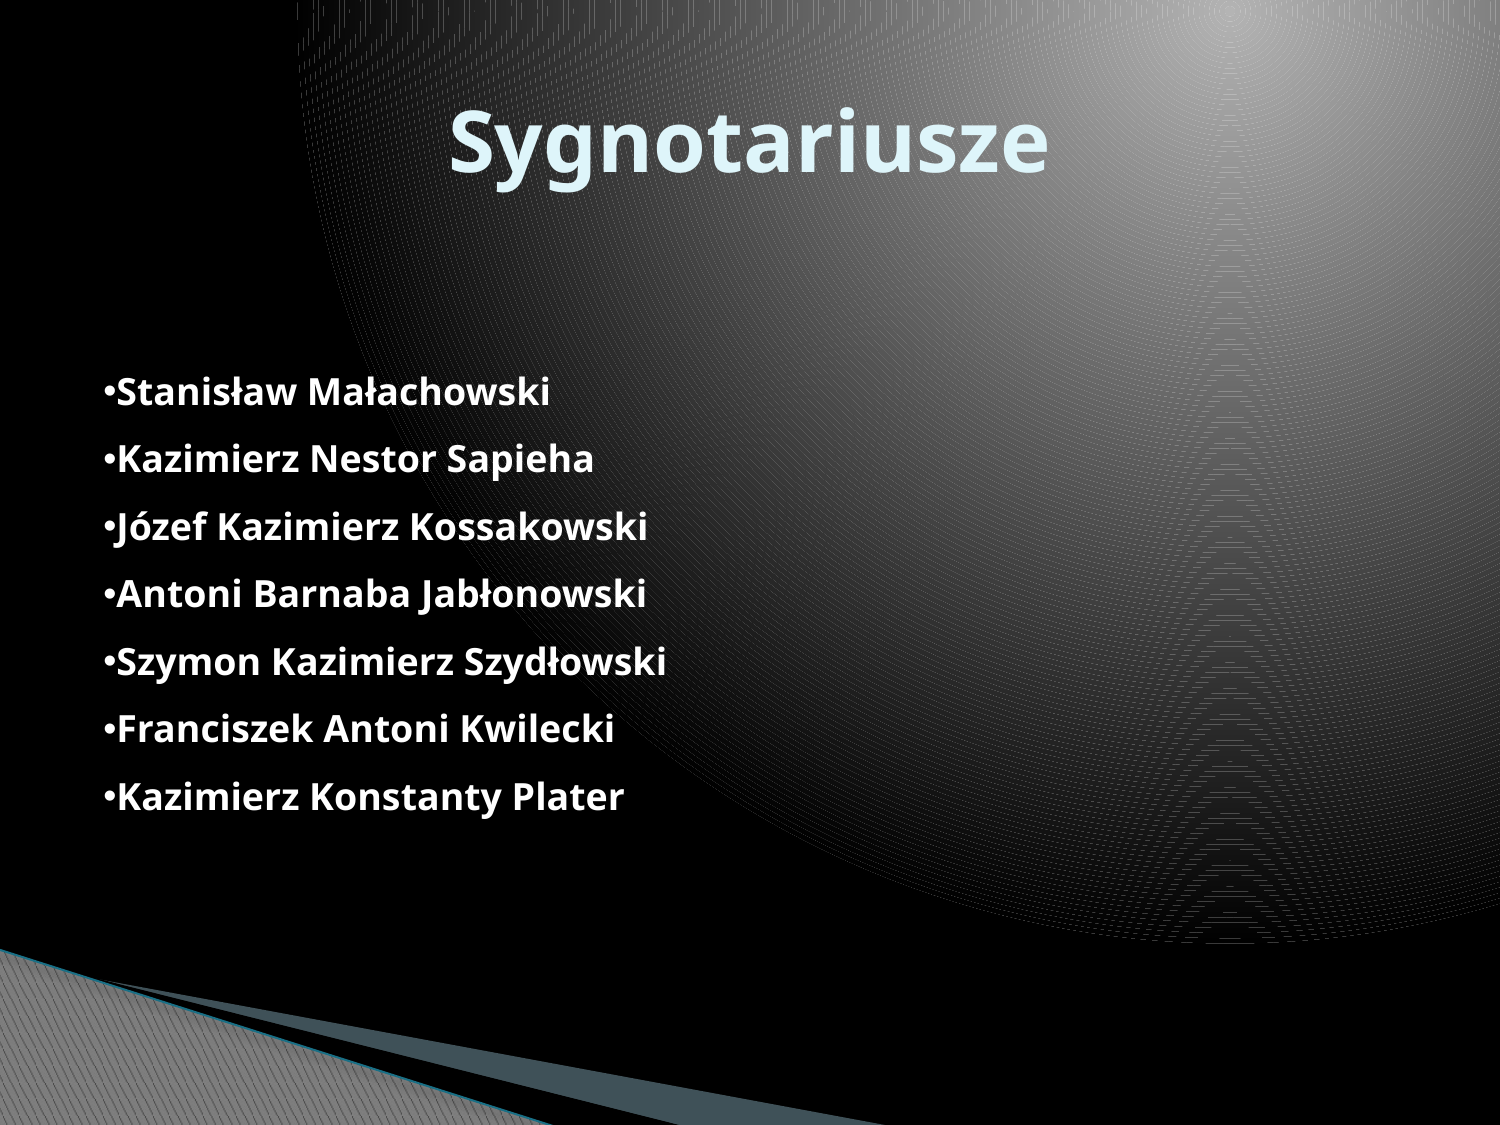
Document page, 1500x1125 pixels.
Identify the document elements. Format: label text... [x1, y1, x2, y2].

picture [0, 952, 543, 1125]
text_box Stanisław Małachowski Kazimierz Nestor Sapieha Józef Kazimierz Kossakowski Antoni Barnaba Jabłonowski Szymon Kazimierz Szydłowski Franciszek Antoni Kwilecki Kazimierz Konstanty Plater [88, 338, 842, 826]
title Sygnotariusze [75, 45, 1425, 233]
